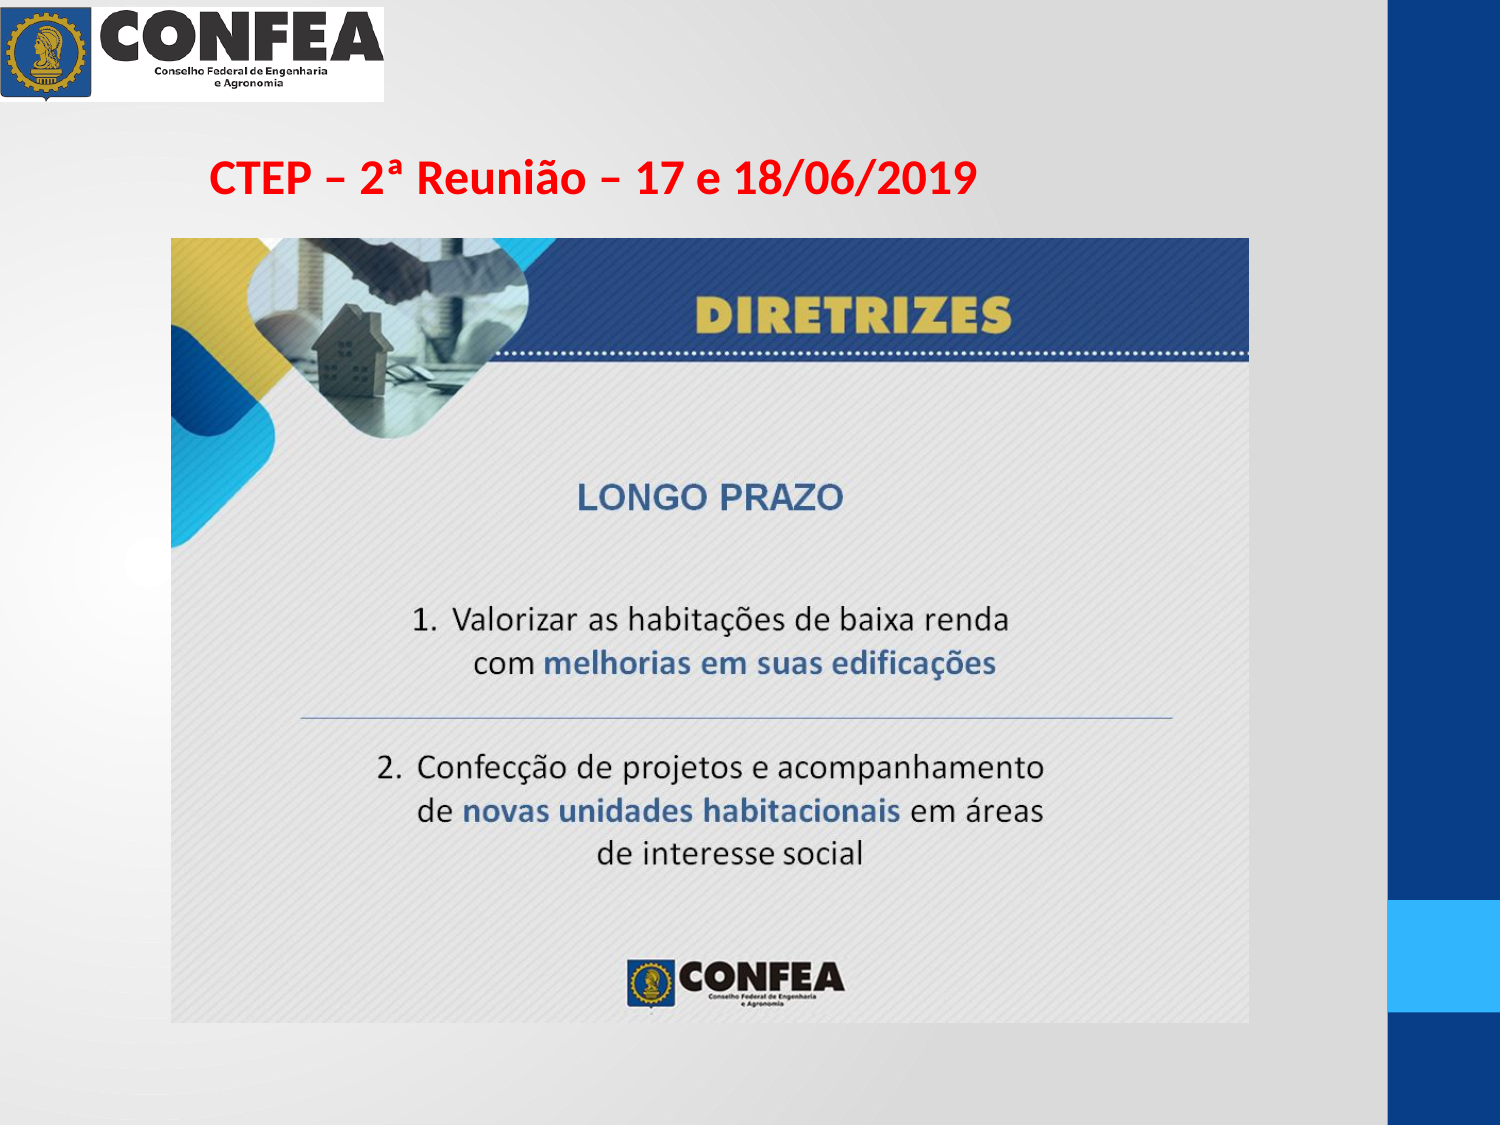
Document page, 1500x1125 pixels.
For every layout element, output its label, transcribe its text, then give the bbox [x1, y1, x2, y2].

picture [0, 6, 385, 103]
picture [170, 237, 1250, 1024]
text_box CTEP – 2ª Reunião – 17 e 18/06/2019 [194, 137, 1235, 212]
